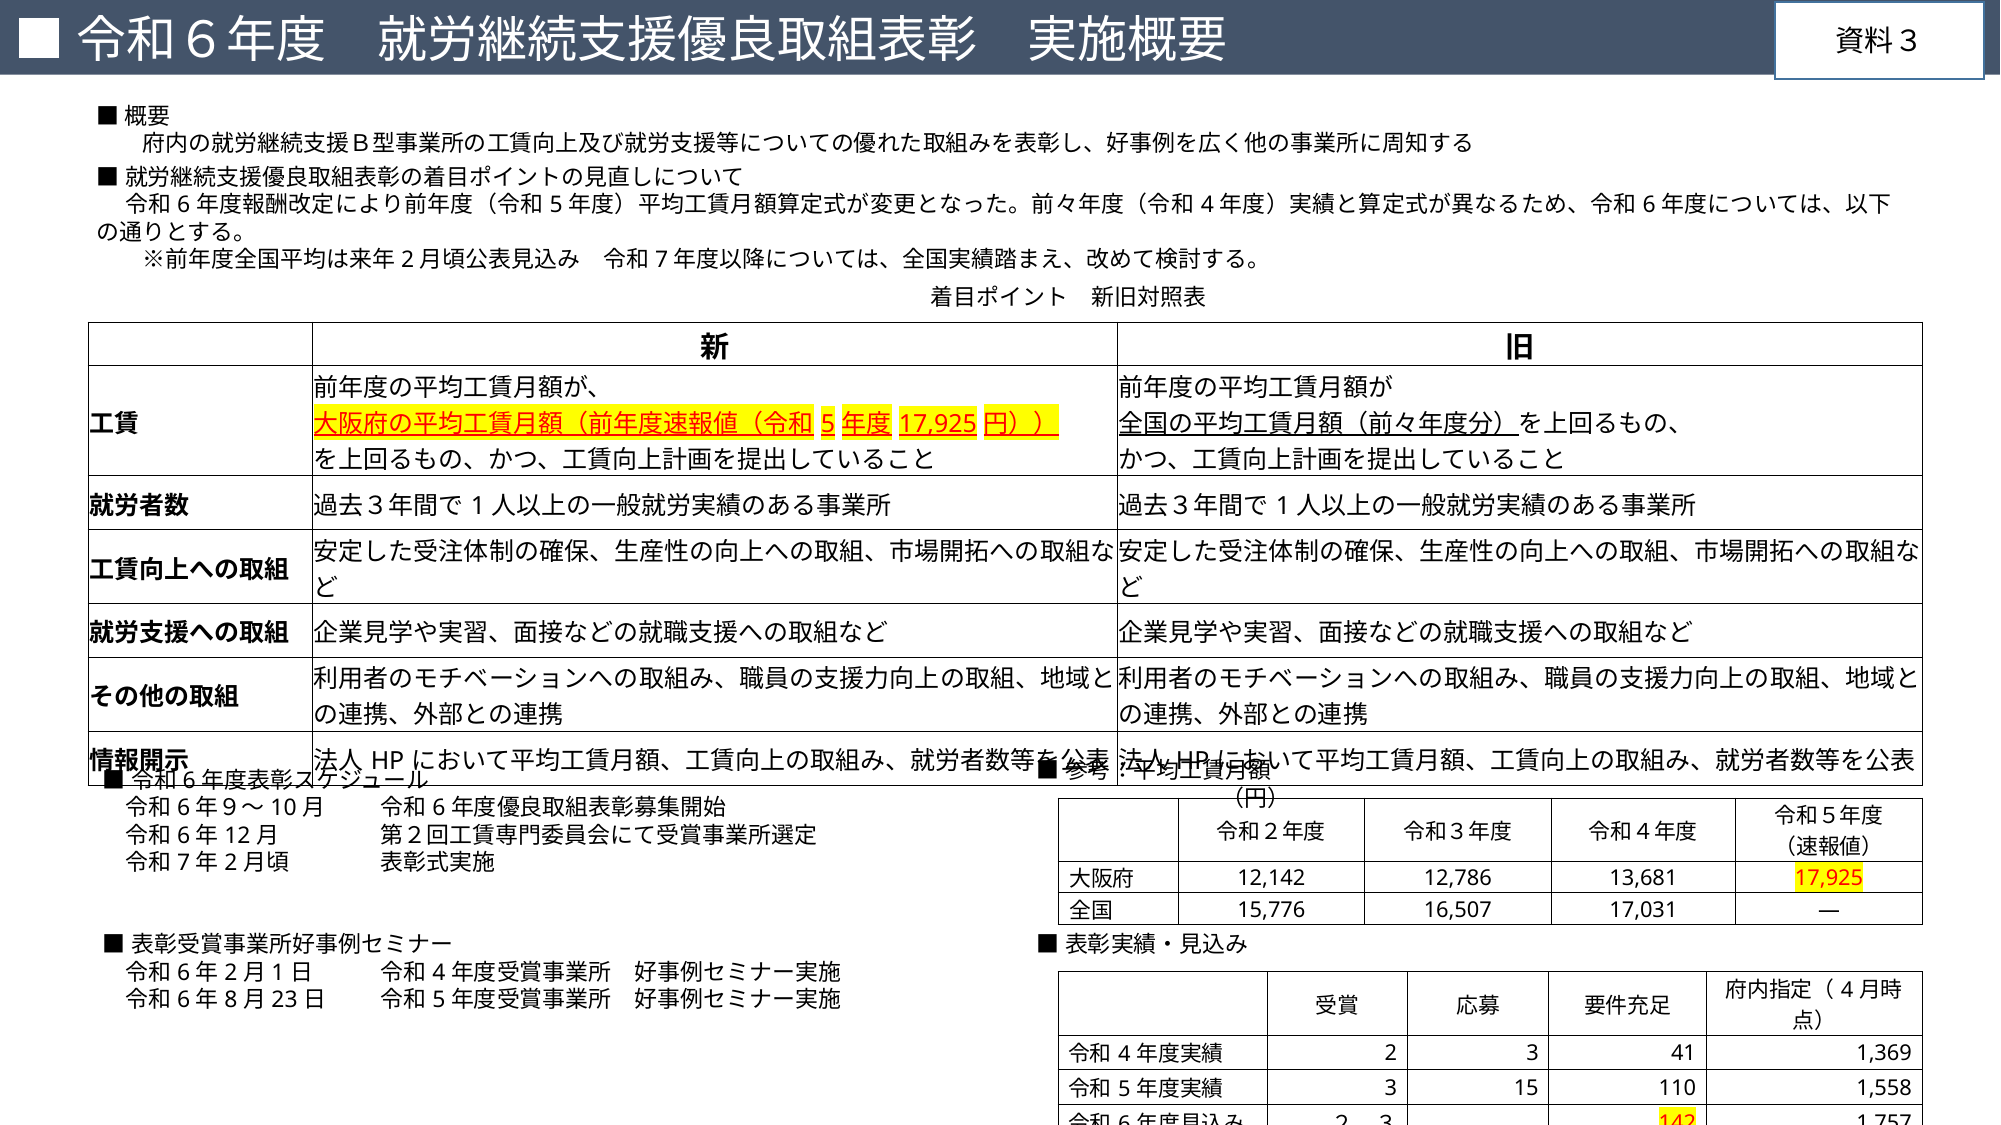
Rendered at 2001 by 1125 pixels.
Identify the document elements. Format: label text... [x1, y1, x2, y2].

table_cell 法人HPにおいて平均工賃月額、工賃向上の取組み、就労者数等を公表 [1118, 732, 1922, 785]
table_header 令和２年度 [1179, 818, 1364, 861]
table_cell 13,681 [1552, 862, 1735, 892]
table_cell 過去３年間で1人以上の一般就労実績のある事業所 [1118, 476, 1922, 529]
table_cell 17,925 [1736, 862, 1922, 892]
table_cell 就労者数 [89, 476, 312, 529]
table_cell 利用者のモチベーションへの取組み、職員の支援力向上の取組、地域との連携、外部との連携 [1118, 658, 1922, 731]
table_cell 110 [1549, 1070, 1706, 1104]
table_header 府内指定（4月時点） [1707, 972, 1922, 1035]
table_header [1059, 818, 1178, 861]
table_cell 就労支援への取組 [89, 604, 312, 657]
table_header 令和５年度 （速報値） [1736, 799, 1922, 861]
text_box 資料３ [1774, 1, 1985, 80]
table_header 新 [313, 323, 1117, 365]
table_cell 142 [1549, 1105, 1706, 1125]
table_cell [1408, 1105, 1548, 1125]
table_cell 3 [1268, 1070, 1407, 1104]
table_header 令和３年度 [1365, 818, 1551, 861]
table_cell 法人HPにおいて平均工賃月額、工賃向上の取組み、就労者数等を公表 [901, 732, 1117, 785]
table_cell ― [1736, 893, 1922, 924]
table_header 応募 [1408, 972, 1548, 1035]
table_header 受賞 [1268, 972, 1407, 1035]
table_cell 工賃向上への取組 [89, 530, 312, 603]
text_box ■就労継続支援優良取組表彰の着目ポイントの見直しについて 令和6年度報酬改定により前年度（令和5年度）平均工賃月額算定式が変更となった。前々年度（令和4年度）実績と算定式が異なるため、令和6年度については、以下の通りとする。 ※前年度全国平均は来年2月頃公表見込み 令和7年度以降については、全国実績踏まえ、改めて検討する。 [81, 164, 1907, 288]
table_cell 16,507 [1365, 893, 1551, 921]
table_cell 41 [1549, 1036, 1706, 1069]
table_cell 令和6年度見込み [1059, 1105, 1267, 1125]
table_cell 安定した受注体制の確保、生産性の向上への取組、市場開拓への取組など [1118, 530, 1922, 603]
table_cell 前年度の平均工賃月額が 全国の平均工賃月額（前々年度分）を上回るもの、 かつ、工賃向上計画を提出していること [1118, 366, 1922, 475]
table_cell 12,142 [1179, 862, 1364, 892]
table_cell 企業見学や実習、面接などの就職支援への取組など [313, 604, 1117, 657]
table_cell 過去３年間で1人以上の一般就労実績のある事業所 [313, 476, 1117, 529]
table_cell 企業見学や実習、面接などの就職支援への取組など [1118, 604, 1922, 657]
table_cell 1,369 [1707, 1036, 1922, 1069]
table_cell 前年度の平均工賃月額が、 大阪府の平均工賃月額（前年度速報値（令和5年度17,925円）） を上回るもの、かつ、工賃向上計画を提出していること [313, 366, 1117, 475]
table_cell 1,558 [1707, 1070, 1922, 1104]
table_cell 15,776 [1179, 893, 1364, 921]
table_cell ２，３ [1268, 1105, 1407, 1125]
table_cell 15 [1408, 1070, 1548, 1104]
table_cell その他の取組 [89, 658, 312, 730]
table_cell 1,757 [1707, 1105, 1922, 1125]
table_cell 大阪府 [1059, 862, 1178, 892]
text_box ■令和6年度表彰スケジュール 令和6年９～10月 令和6年度優良取組表彰募集開始 令和6年12月 第２回工賃専門委員会にて受賞事業所選定 令和7年2月頃 表彰式実施 ■表彰受賞事業所好事例セミナー 令和6年2月1日 令和4年度受賞事業所 好事例セミナー実施 令和6年8月23日 令和5年度受賞事業所 好事例セミナー実施 [65, 730, 901, 1048]
table_cell 令和5年度実績 [1059, 1070, 1267, 1104]
text_box ■令和６年度 就労継続支援優良取組表彰 実施概要 [0, 0, 2000, 75]
table_header 令和４年度 [1552, 818, 1735, 861]
table_cell 3 [1408, 1036, 1548, 1069]
text_box ■参考：平均工賃月額 （円） [999, 748, 1897, 818]
table_cell 17,031 [1552, 893, 1735, 921]
table_cell 令和4年度実績 [1059, 1036, 1267, 1069]
table_cell 12,786 [1365, 862, 1551, 892]
table_header 要件充足 [1549, 972, 1706, 1035]
text_box ■表彰実績・見込み [999, 921, 1880, 965]
table_cell 利用者のモチベーションへの取組み、職員の支援力向上の取組、地域との連携、外部との連携 [313, 658, 1117, 731]
text_box 着目ポイント 新旧対照表 [784, 252, 1353, 341]
table_cell 2 [1268, 1036, 1407, 1069]
table_cell 工賃 [89, 366, 312, 475]
table_cell 安定した受注体制の確保、生産性の向上への取組、市場開拓への取組など [313, 530, 1117, 603]
table_header 旧 [1118, 323, 1922, 365]
table_cell 全国 [1059, 893, 1178, 921]
text_box ■概要 府内の就労継続支援Ｂ型事業所の工賃向上及び就労支援等についての優れた取組みを表彰し、好事例を広く他の事業所に周知する [81, 94, 1907, 164]
table_header [89, 323, 312, 365]
table_header [1059, 972, 1267, 1035]
